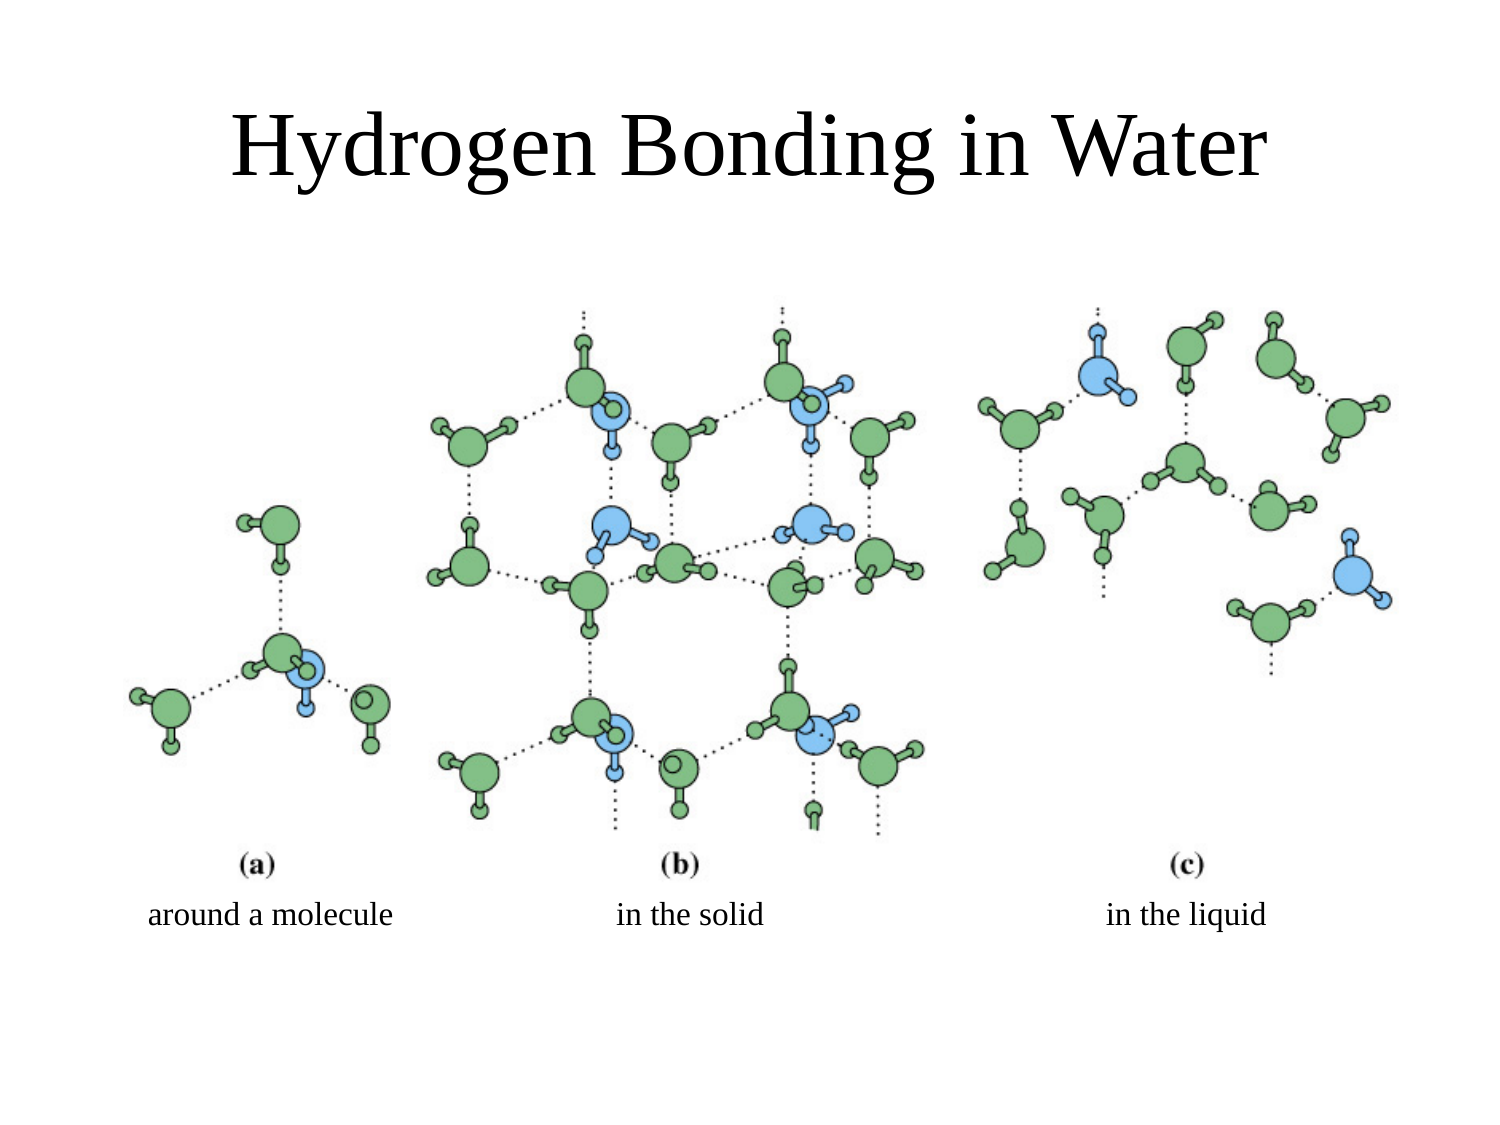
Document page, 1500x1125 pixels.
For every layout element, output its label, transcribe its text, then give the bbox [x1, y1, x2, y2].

text_box around a molecule in the solid in the liquid [124, 884, 1494, 940]
title Hydrogen Bonding in Water [75, 45, 1425, 233]
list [123, 295, 1400, 891]
